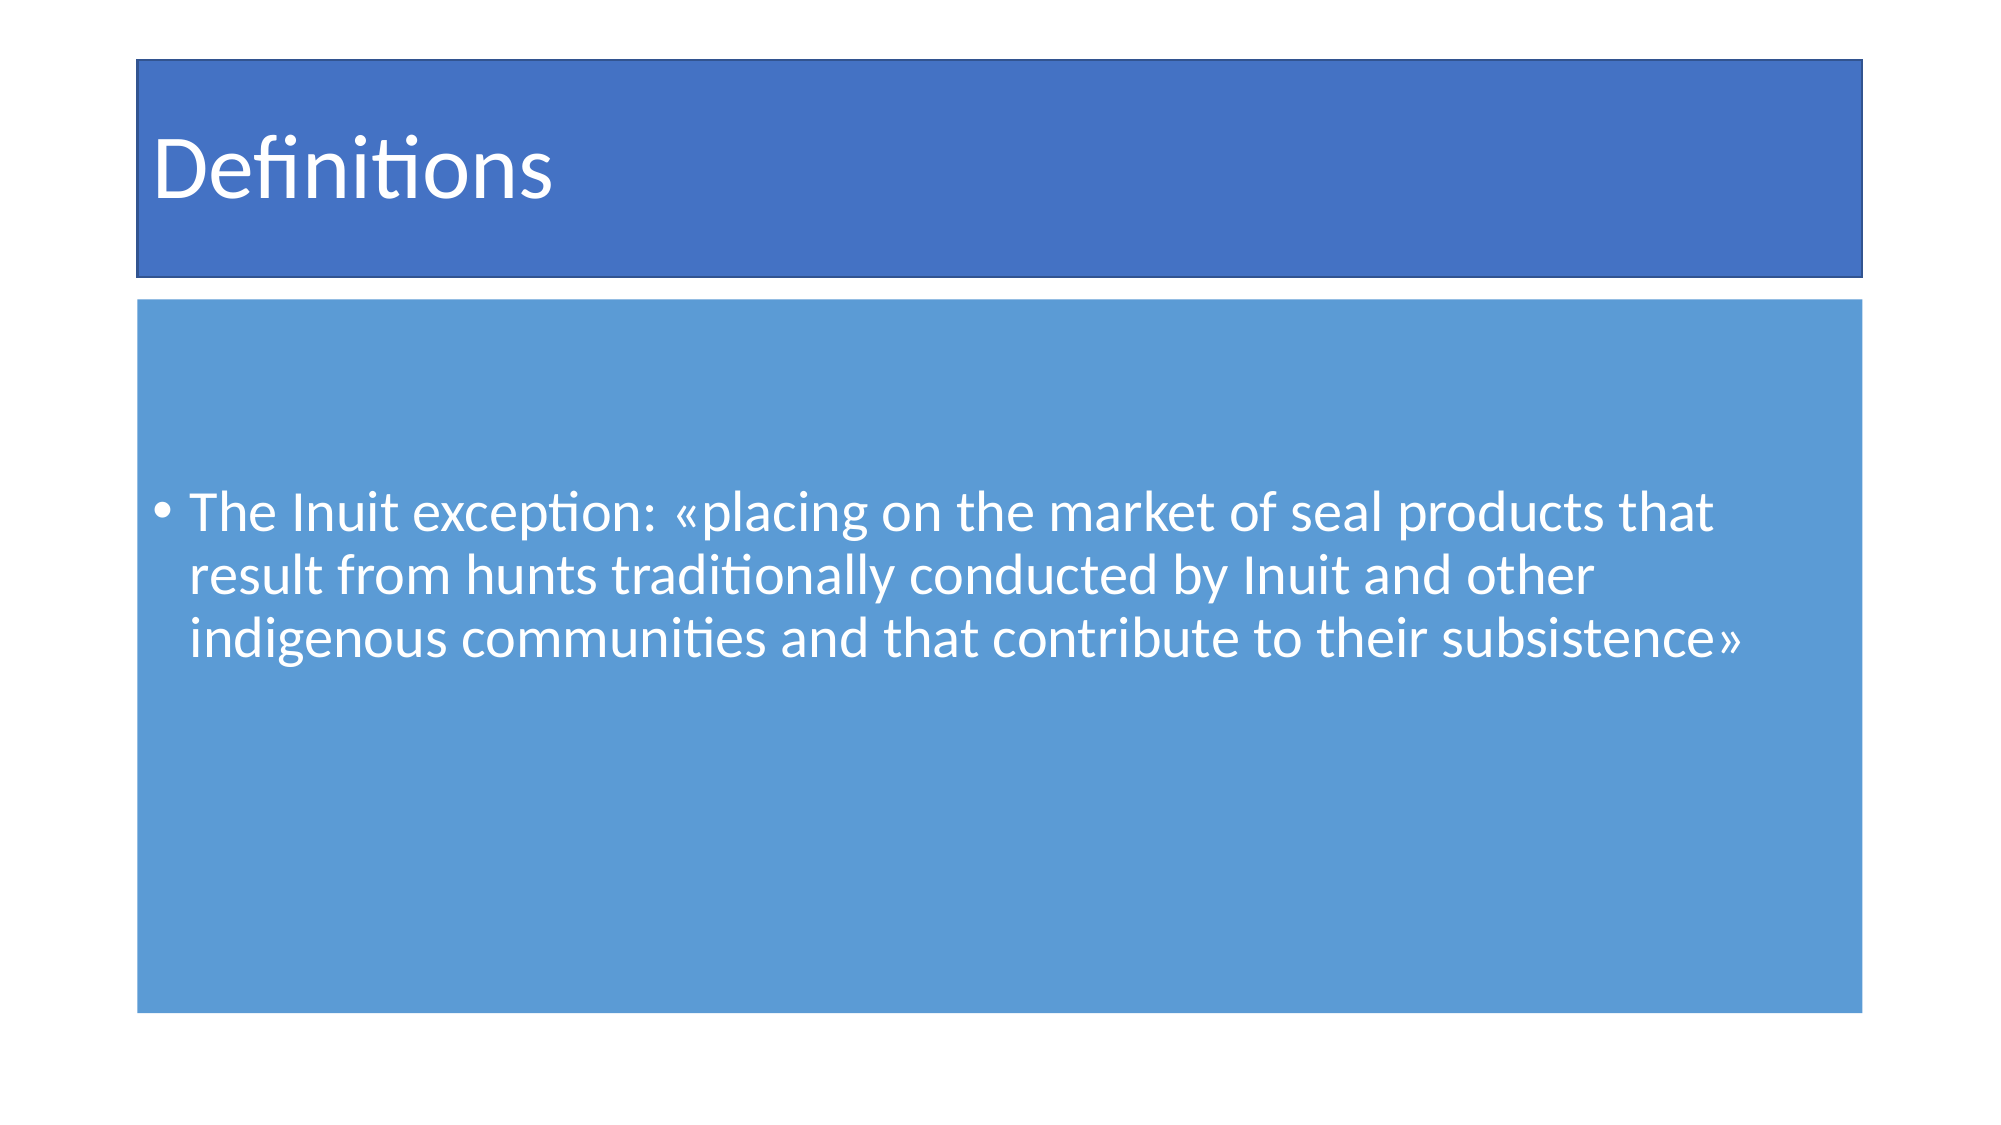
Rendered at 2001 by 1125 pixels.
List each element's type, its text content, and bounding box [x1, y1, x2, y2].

title Definitions [136, 59, 1863, 278]
list The Inuit exception: «placing on the market of seal products that result from hunts traditionally conducted by Inuit and other indigenous communities and that contribute to their subsistence» [137, 299, 1863, 1014]
